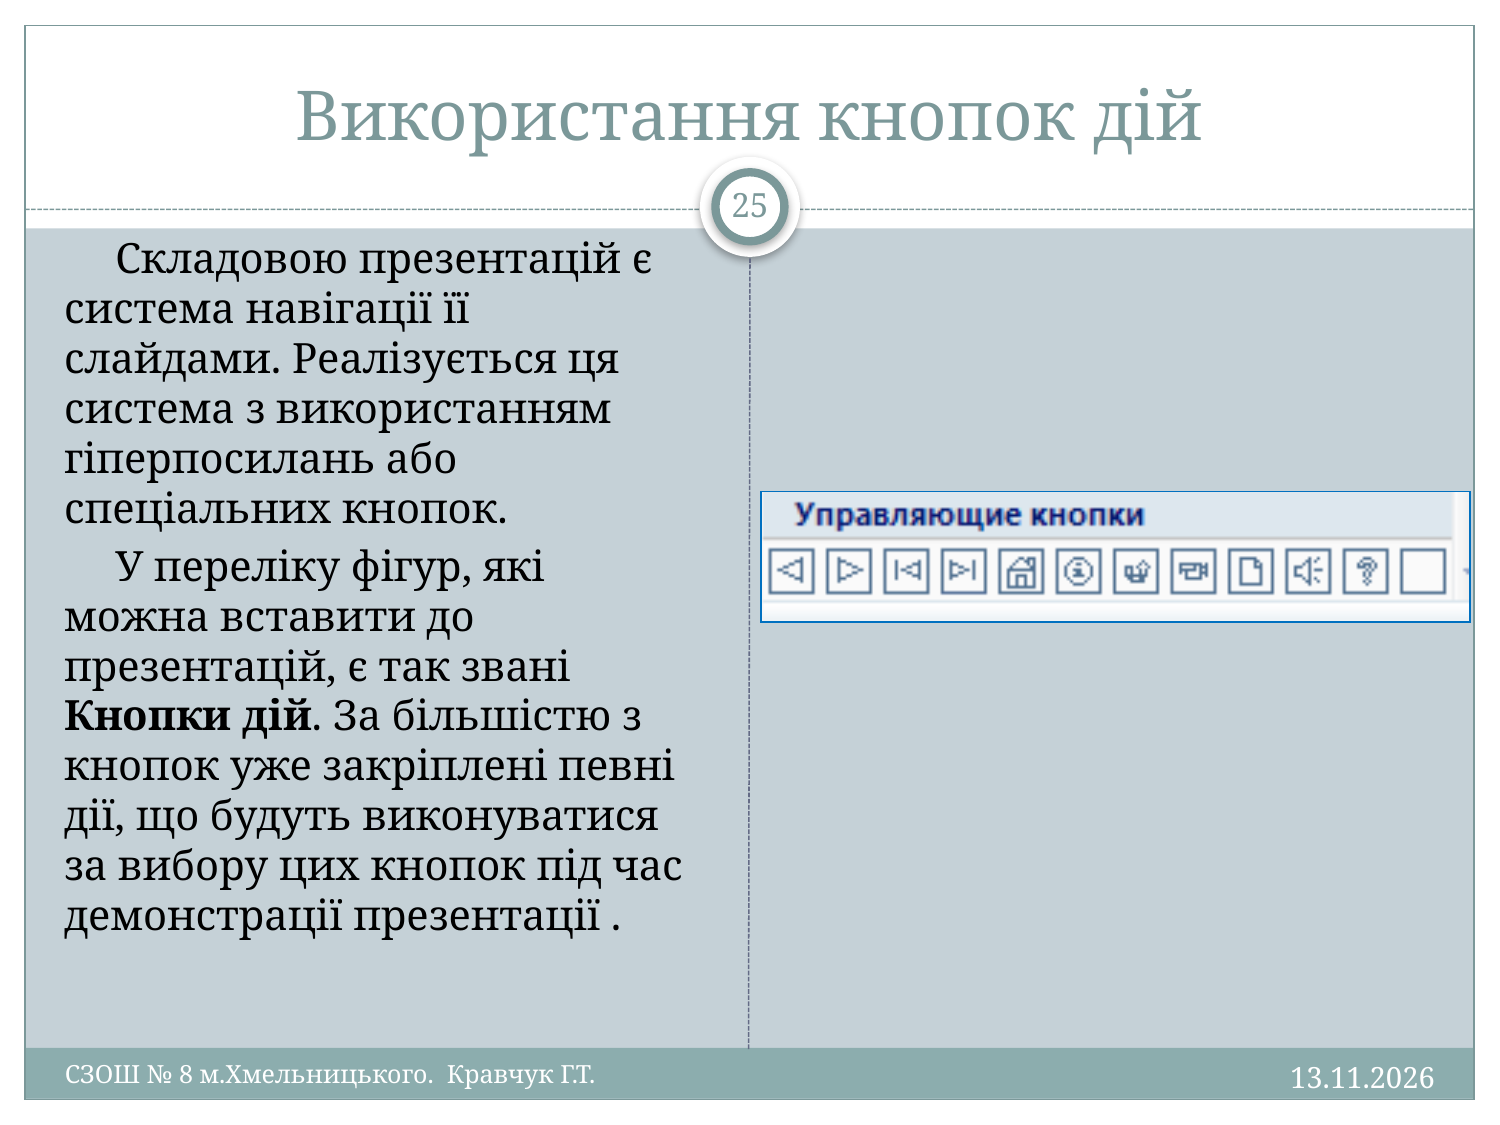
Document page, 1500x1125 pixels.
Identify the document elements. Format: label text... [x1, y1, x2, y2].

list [761, 491, 1470, 622]
list Складовою презентацій є система навігації її слайдами. Реалізується ця система з використанням гіперпосилань або спеціальних кнопок. У переліку фігур, які можна вставити до презентацій, є так звані Кнопки дій. За більшістю з кнопок уже закріплені певні дії, що будуть виконуватися за вибору цих кнопок під час демонстрації презентації . [49, 224, 712, 993]
title Використання кнопок дій [49, 37, 1450, 162]
slide_number 25 [712, 170, 788, 243]
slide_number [950, 1051, 1450, 1112]
footer СЗОШ № 8 м.Хмельницького. Кравчук Г.Т. [50, 1051, 638, 1112]
